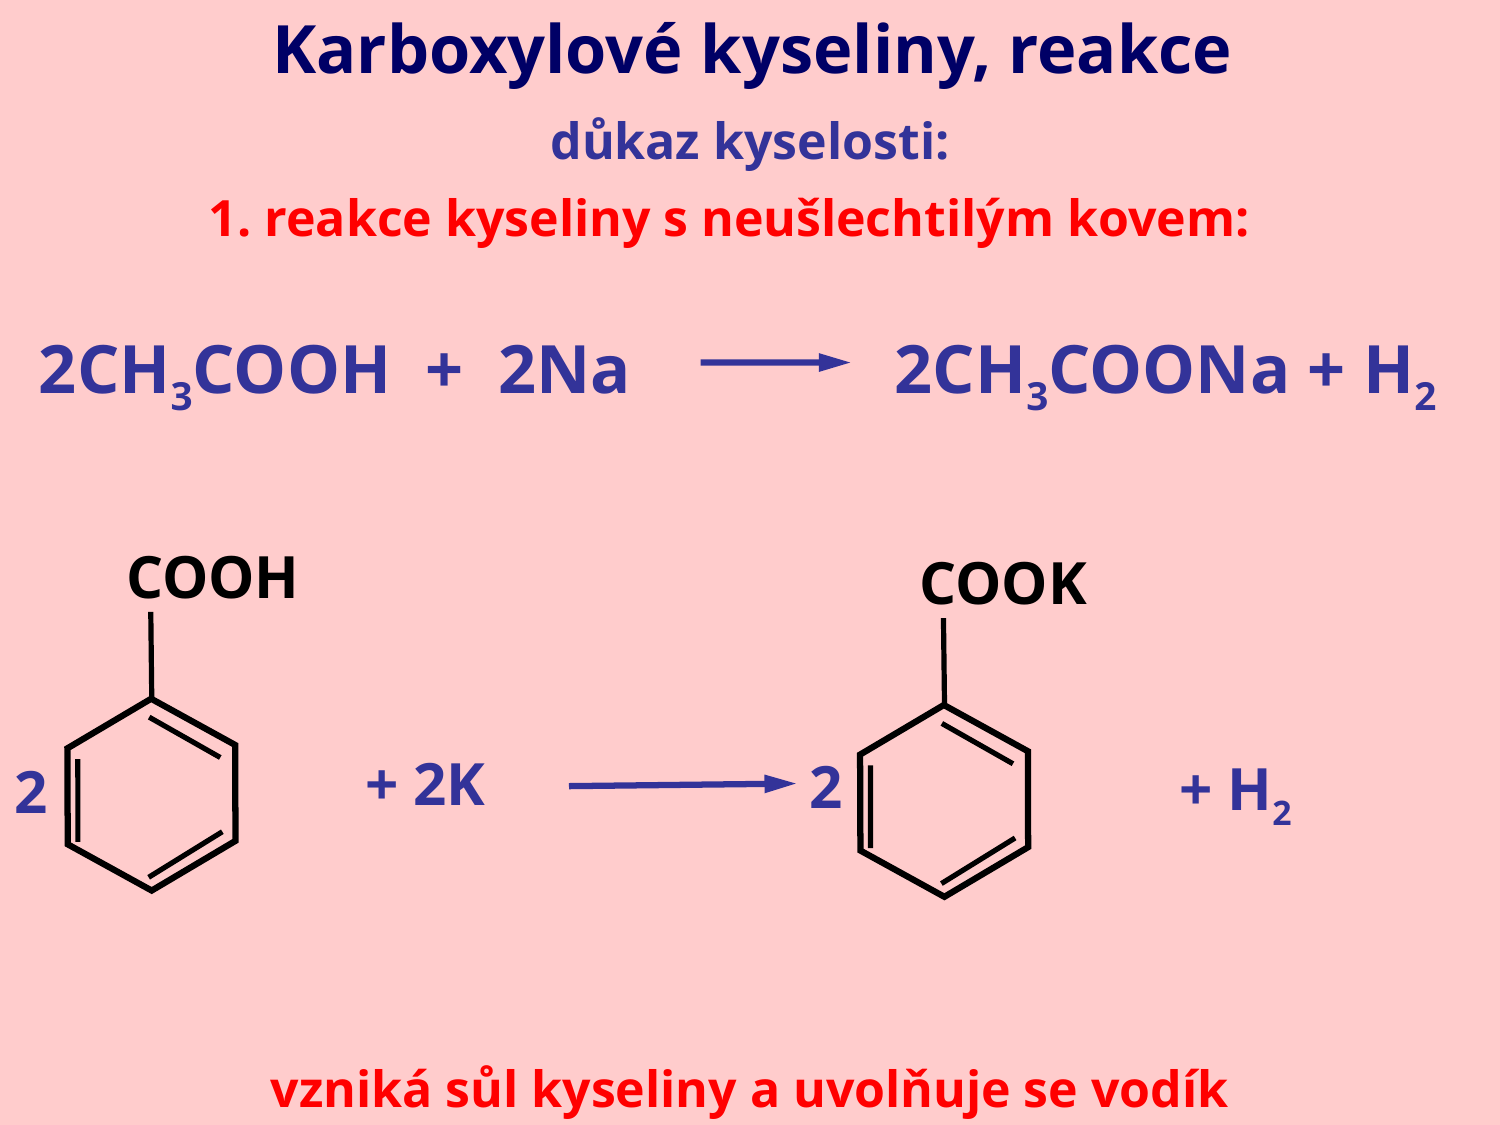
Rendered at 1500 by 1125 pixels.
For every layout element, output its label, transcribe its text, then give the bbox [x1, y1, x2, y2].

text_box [0, 532, 1342, 884]
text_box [24, 327, 1500, 408]
text_box důkaz kyselosti: [20, 101, 1480, 177]
text_box Karboxylové kyseliny, reakce [257, 0, 1248, 95]
text_box 1. reakce kyseliny s neušlechtilým kovem: [0, 178, 1459, 254]
text_box vzniká sůl kyseliny a uvolňuje se vodík [20, 1049, 1480, 1125]
